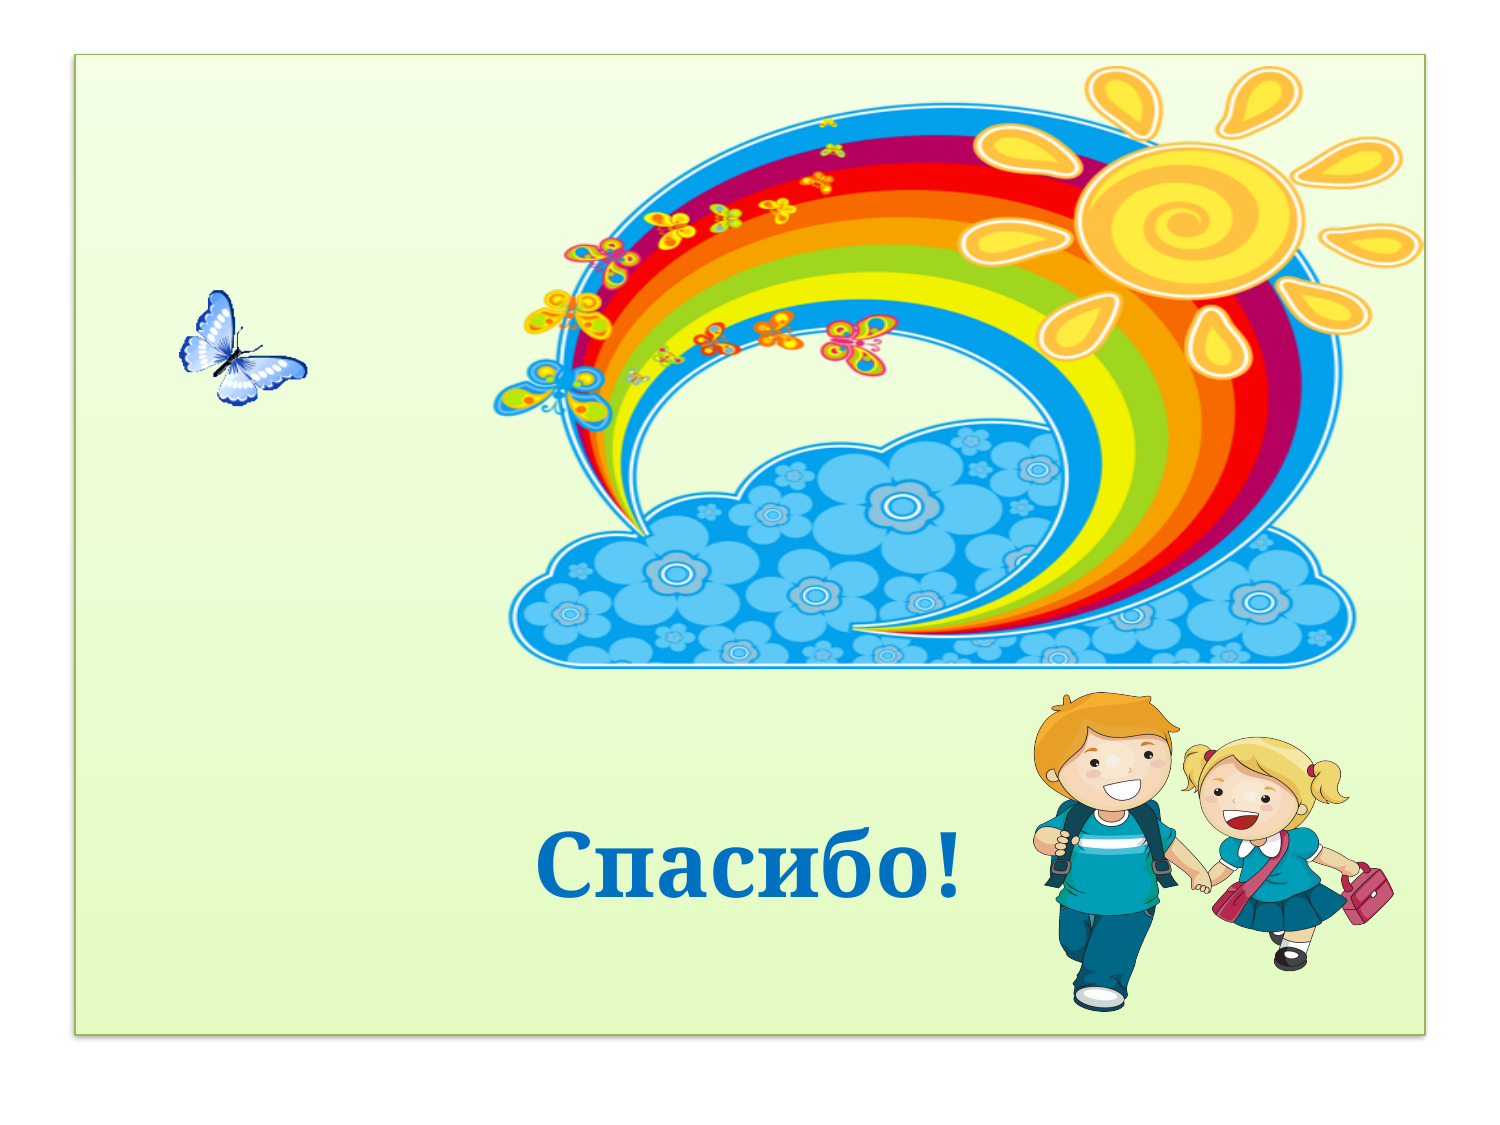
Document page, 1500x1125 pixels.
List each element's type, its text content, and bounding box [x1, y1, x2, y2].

picture [162, 278, 317, 421]
title Спасибо! [74, 54, 1426, 1036]
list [489, 66, 1424, 670]
picture [1033, 692, 1394, 1012]
